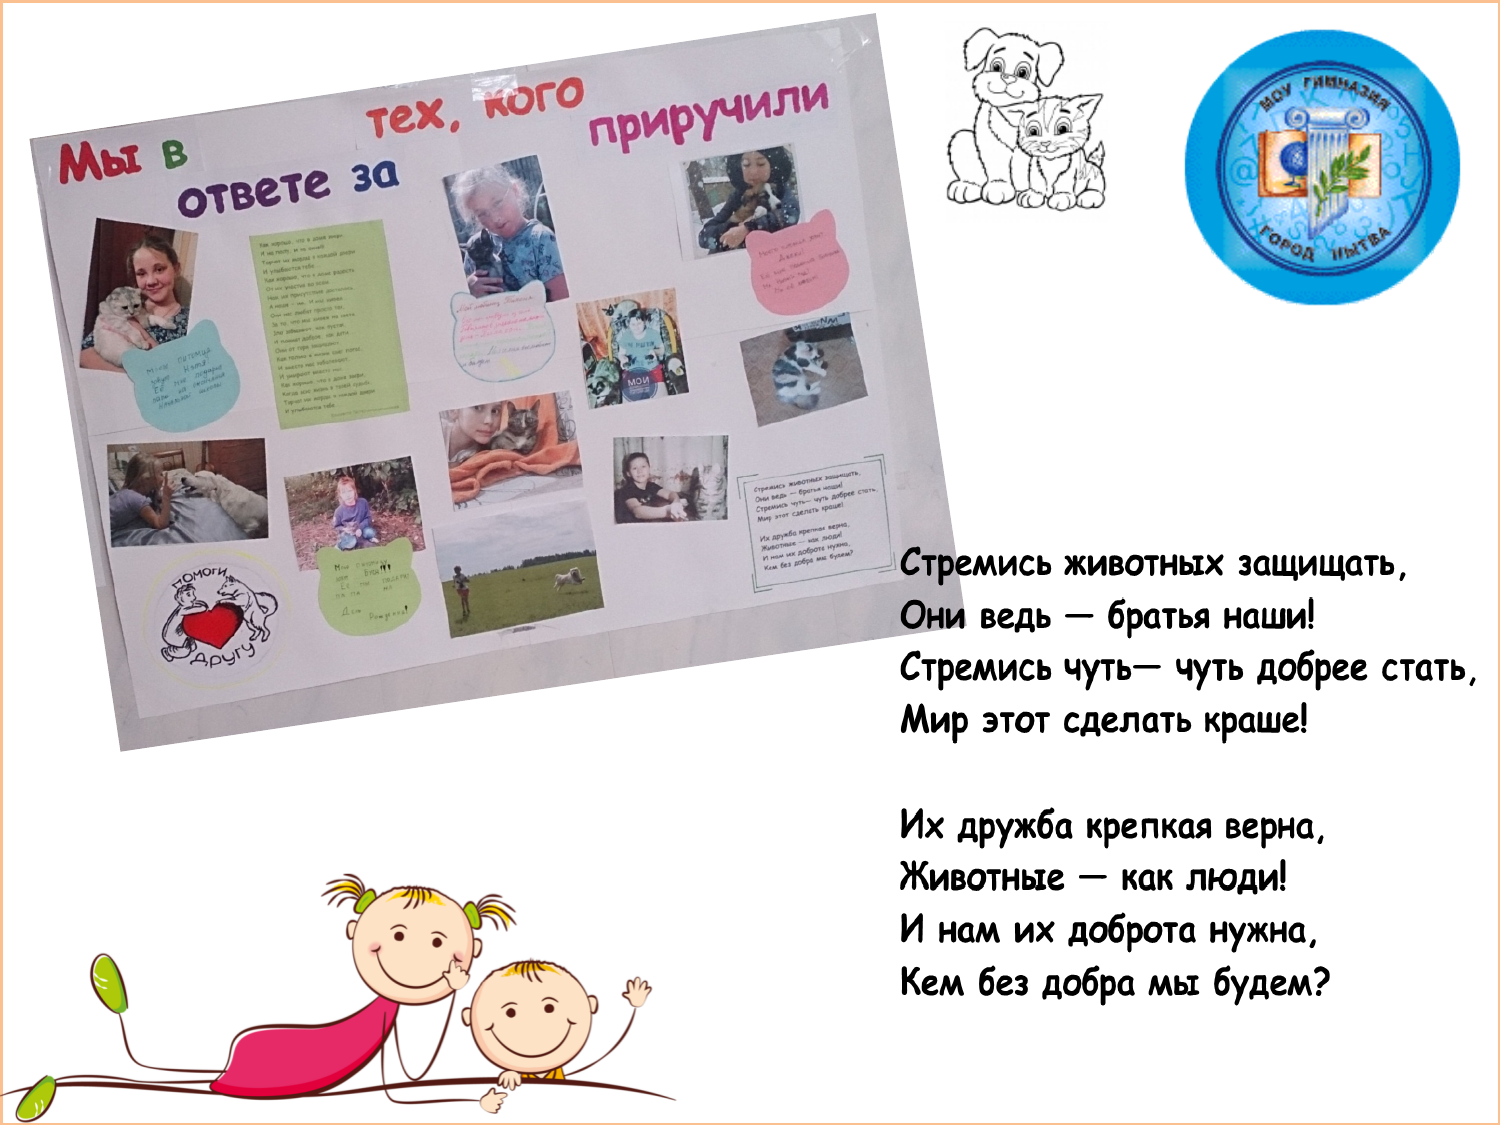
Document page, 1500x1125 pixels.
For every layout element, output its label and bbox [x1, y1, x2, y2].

picture [0, 0, 1500, 1125]
list [70, 72, 927, 693]
